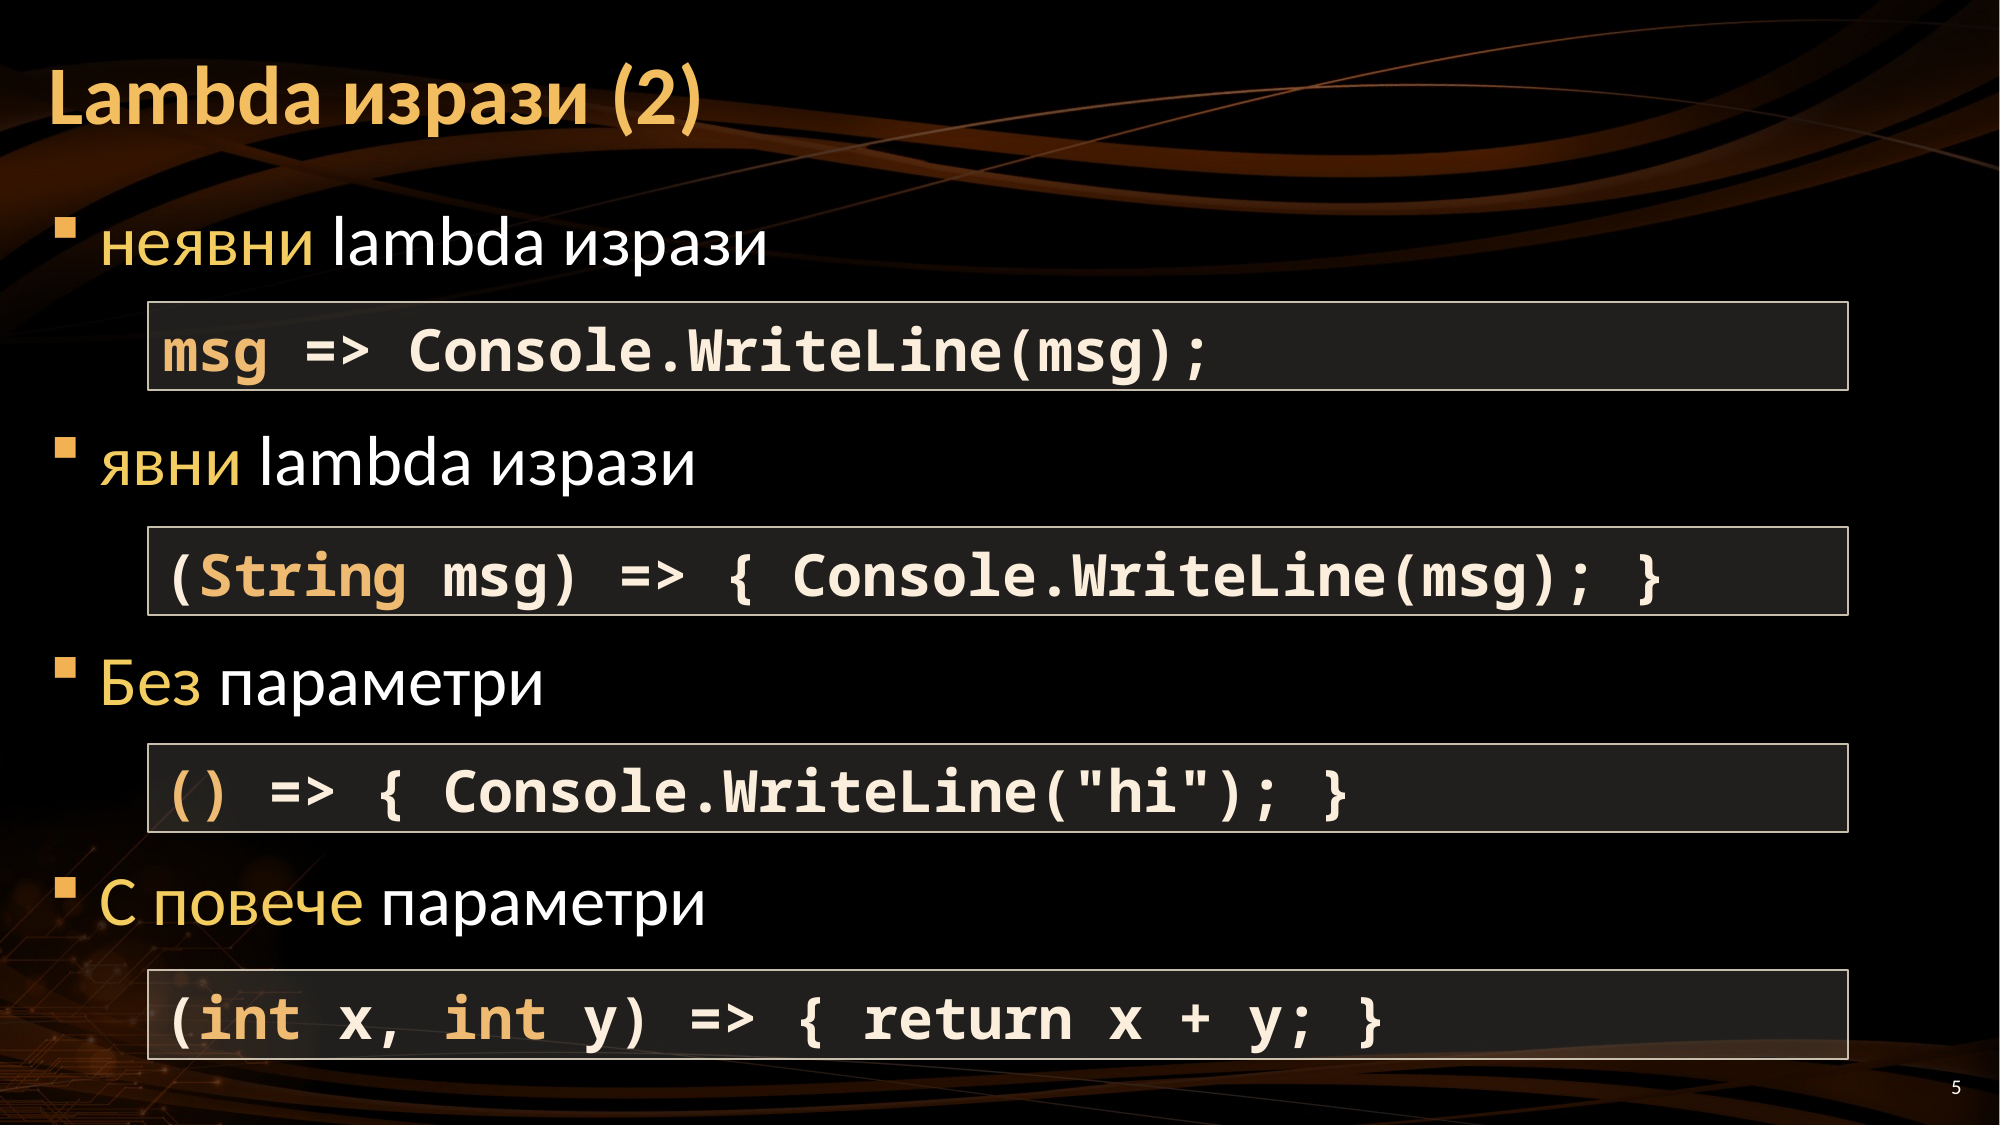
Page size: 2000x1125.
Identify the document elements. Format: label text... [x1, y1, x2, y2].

text_box (int x, int y) => { return x + y; } [148, 970, 1848, 1059]
title Lambda изрази (2) [30, 6, 1968, 189]
list неявни lambda изрази явни lambda изрази Без параметри С повече параметри [31, 189, 1968, 1103]
text_box (String msg) => { Console.WriteLine(msg); } [148, 526, 1848, 616]
slide_number 5 [1897, 1070, 1968, 1103]
picture [0, 0, 2000, 1125]
text_box () => { Console.WriteLine("hi"); } [148, 743, 1848, 832]
text_box msg => Console.WriteLine(msg); [148, 301, 1848, 390]
